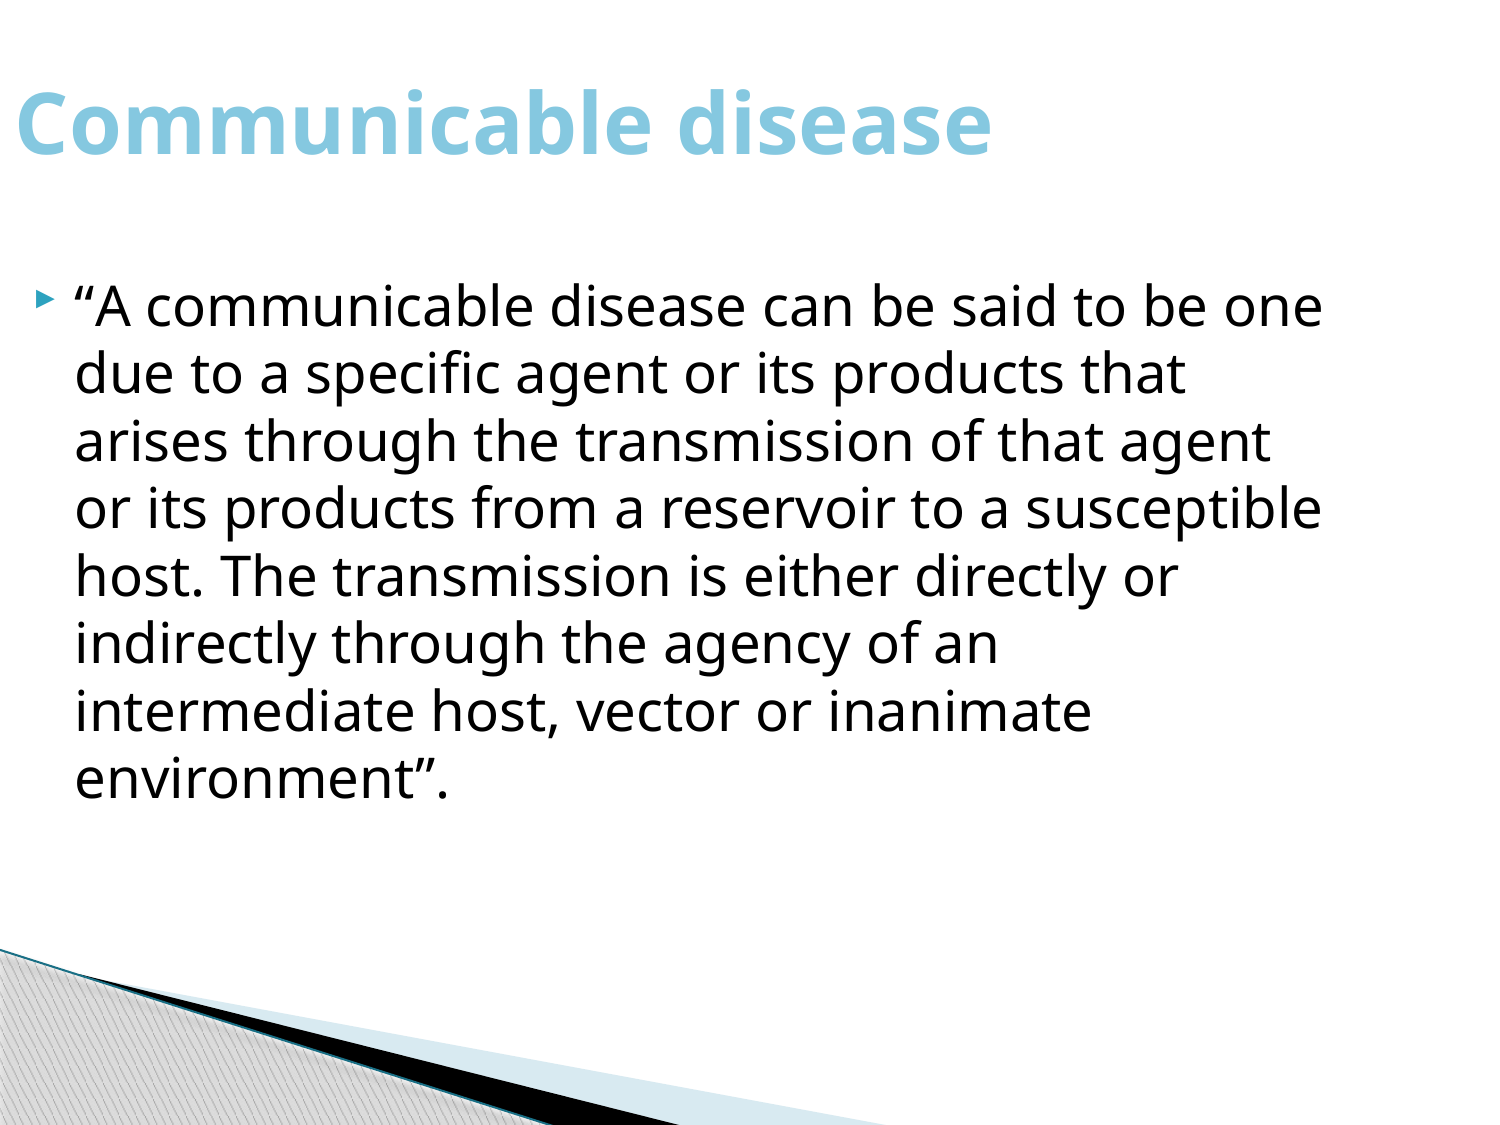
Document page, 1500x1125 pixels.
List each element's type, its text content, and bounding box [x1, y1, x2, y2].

list “A communicable disease can be said to be one due to a specific agent or its products that arises through the transmission of that agent or its products from a reservoir to a susceptible host. The transmission is either directly or indirectly through the agency of an intermediate host, vector or inanimate environment”. [0, 262, 1351, 1001]
title Communicable disease [0, 46, 1323, 194]
